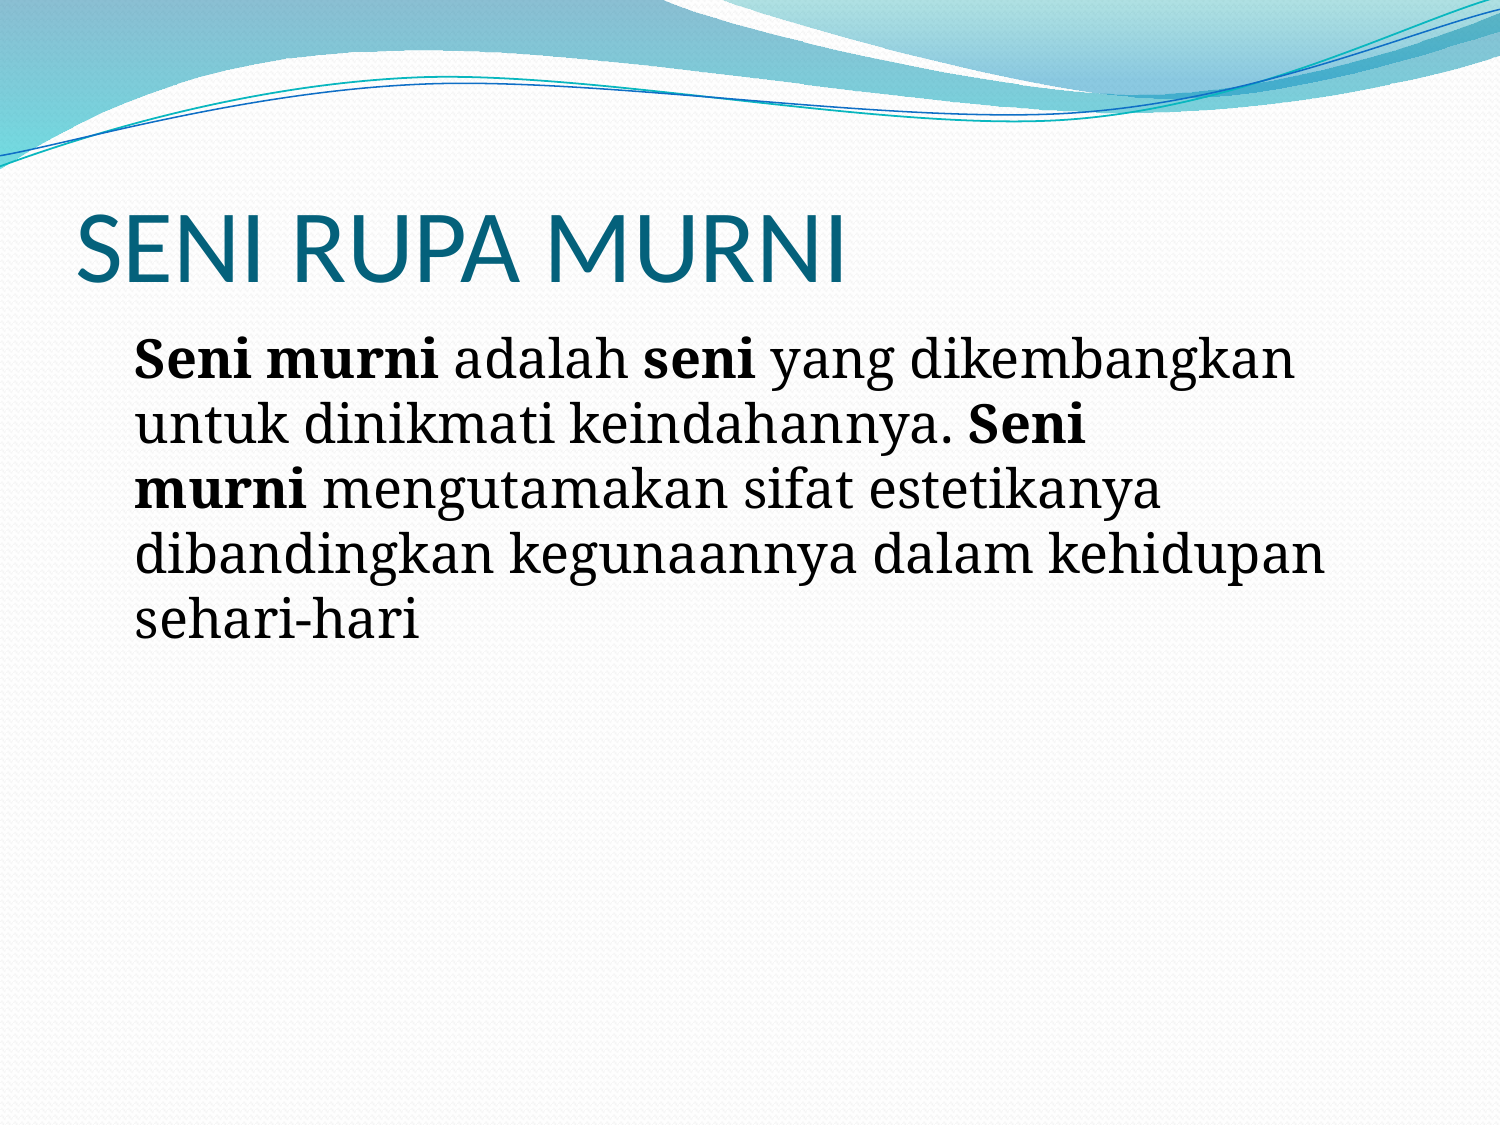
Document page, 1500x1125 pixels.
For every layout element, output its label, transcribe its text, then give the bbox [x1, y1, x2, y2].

title SENI RUPA MURNI [75, 115, 1425, 303]
list Seni murni adalah seni yang dikembangkan untuk dinikmati keindahannya. Seni murni mengutamakan sifat estetikanya dibandingkan kegunaannya dalam kehidupan sehari-hari [75, 317, 1425, 1038]
